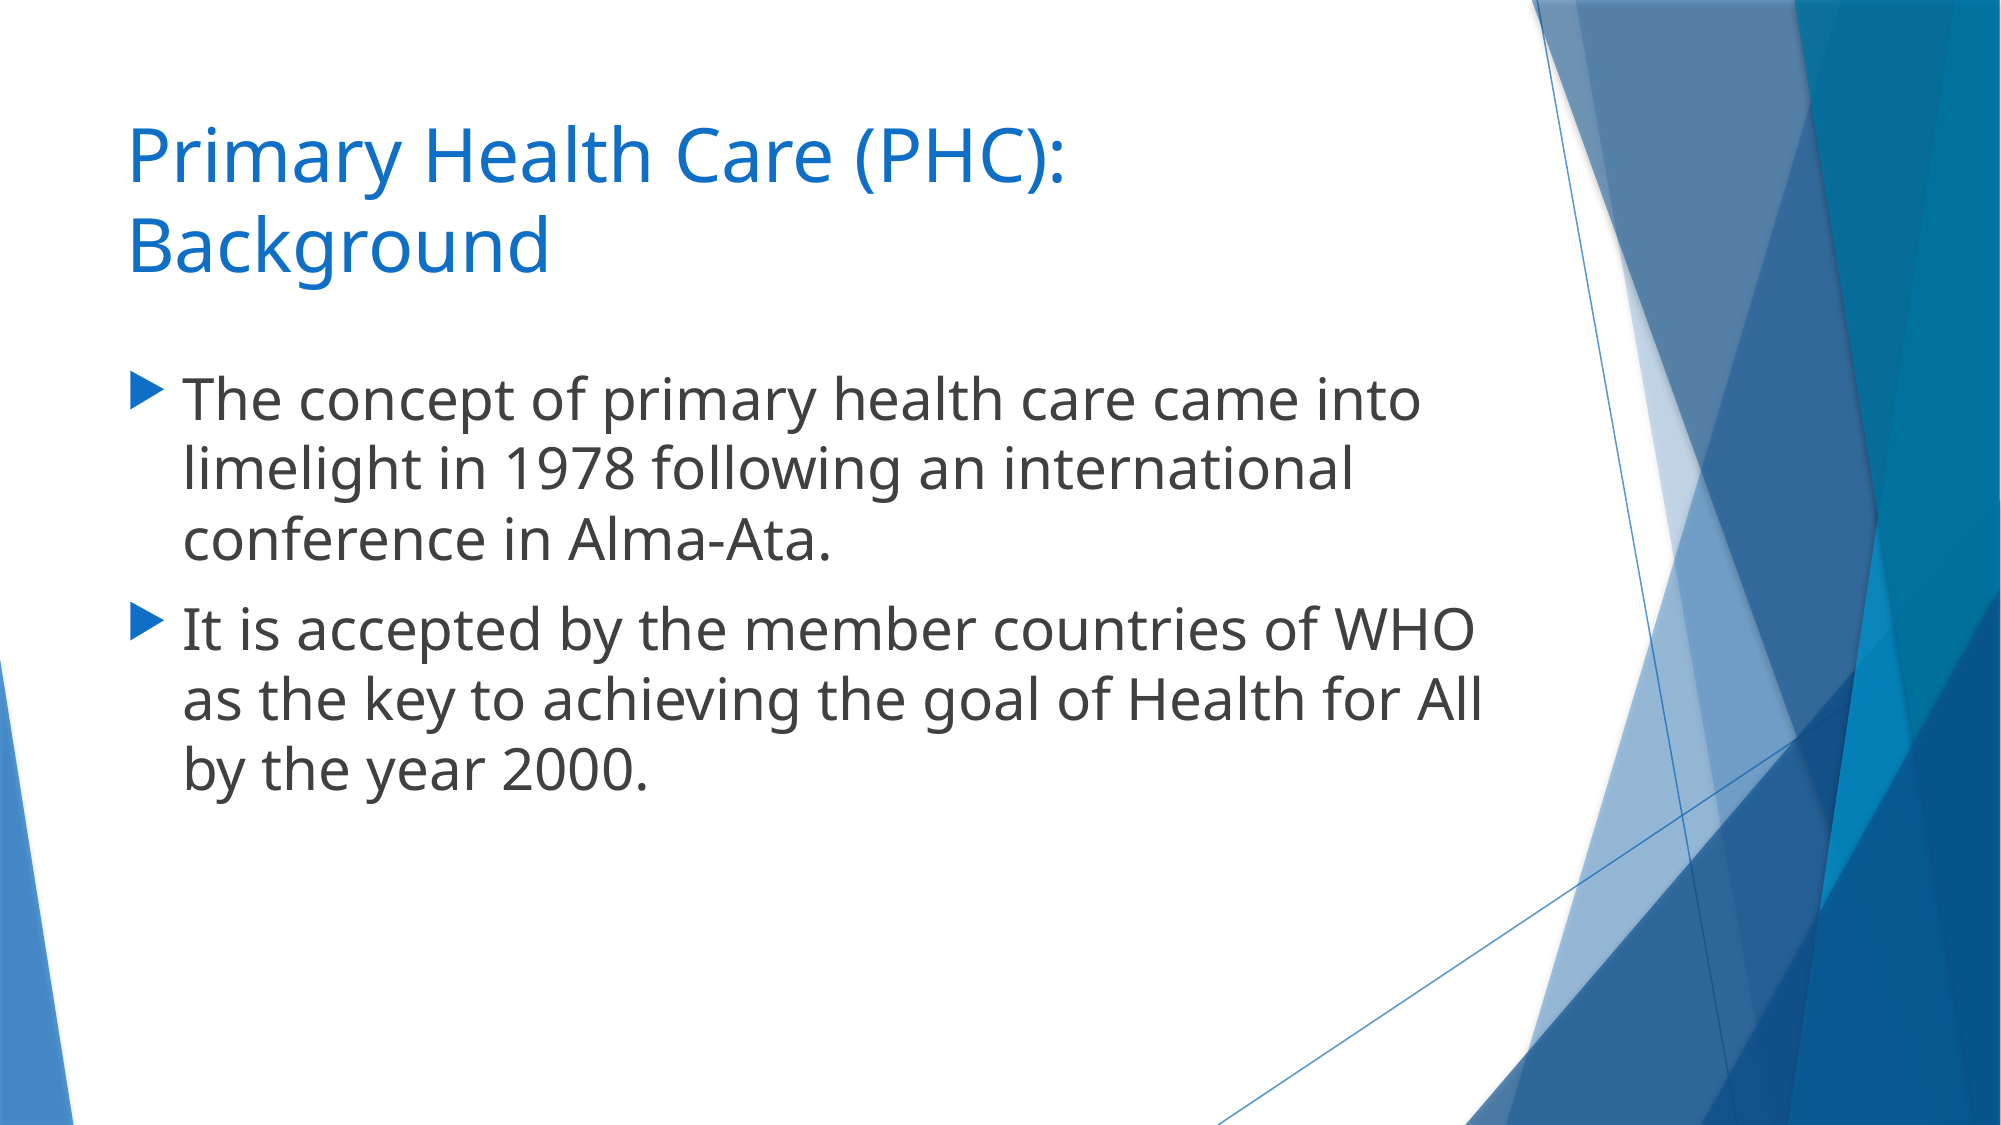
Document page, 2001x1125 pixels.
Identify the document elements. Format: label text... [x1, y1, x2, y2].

list The concept of primary health care came into limelight in 1978 following an international conference in Alma-Ata. It is accepted by the member countries of WHO as the key to achieving the goal of Health for All by the year 2000. [111, 354, 1522, 992]
title Primary Health Care (PHC): Background [111, 99, 1522, 317]
